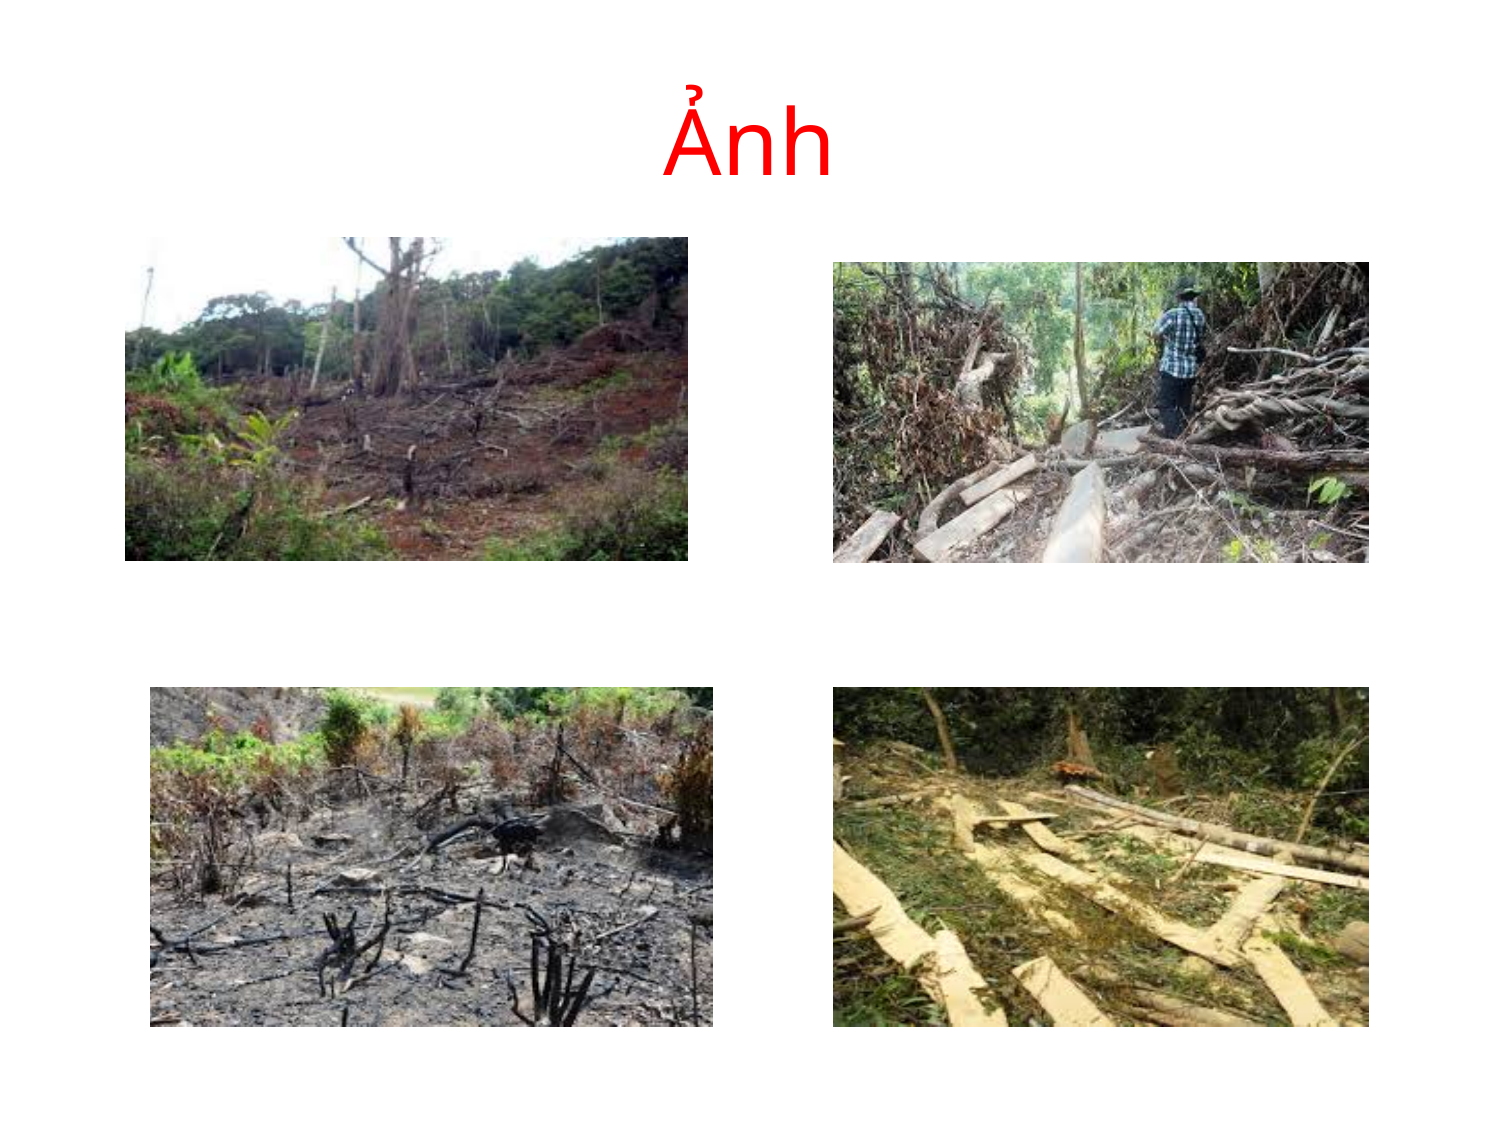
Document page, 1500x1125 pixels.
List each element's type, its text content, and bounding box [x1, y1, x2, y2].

picture [832, 262, 1369, 563]
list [124, 237, 688, 562]
title Ảnh [75, 45, 1425, 233]
picture [149, 687, 713, 1027]
picture [832, 687, 1369, 1027]
